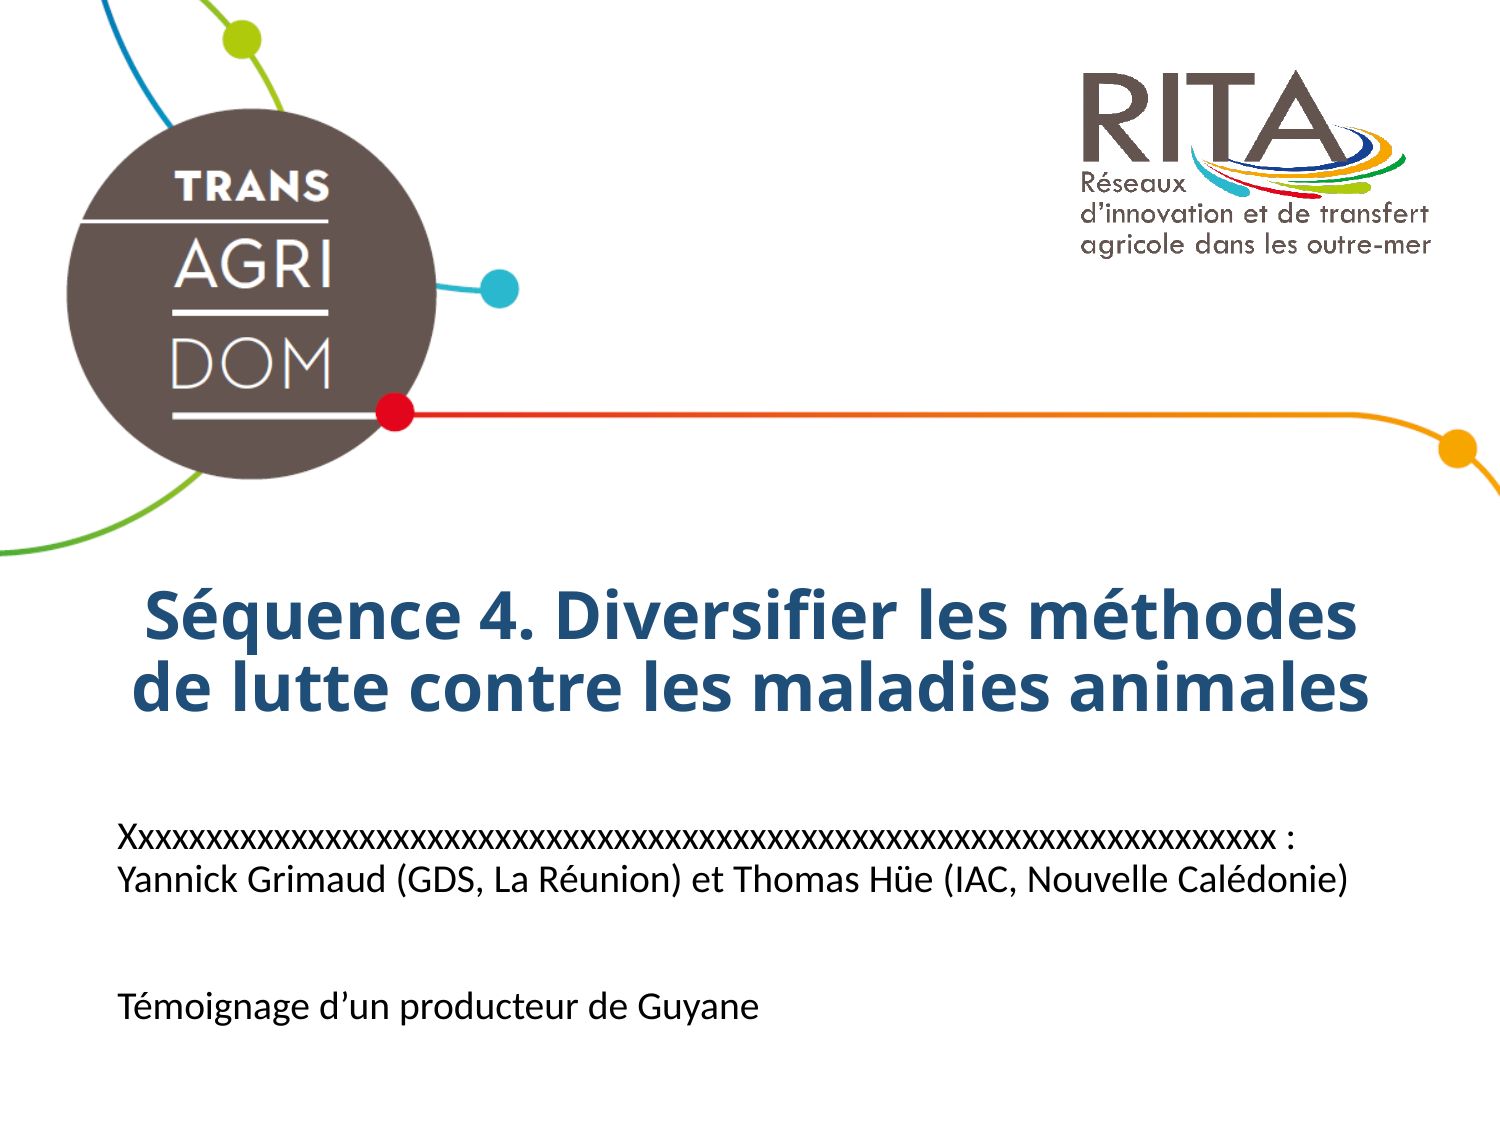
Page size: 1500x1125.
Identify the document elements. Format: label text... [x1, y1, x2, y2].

list Xxxxxxxxxxxxxxxxxxxxxxxxxxxxxxxxxxxxxxxxxxxxxxxxxxxxxxxxxxxxxxxxxxxx : Yannick Grimaud (GDS, La Réunion) et Thomas Hüe (IAC, Nouvelle Calédonie) Témoignage d’un producteur de Guyane [102, 808, 1397, 1072]
picture [0, 0, 1500, 574]
title Séquence 4. Diversifier les méthodes de lutte contre les maladies animales [104, 564, 1399, 734]
